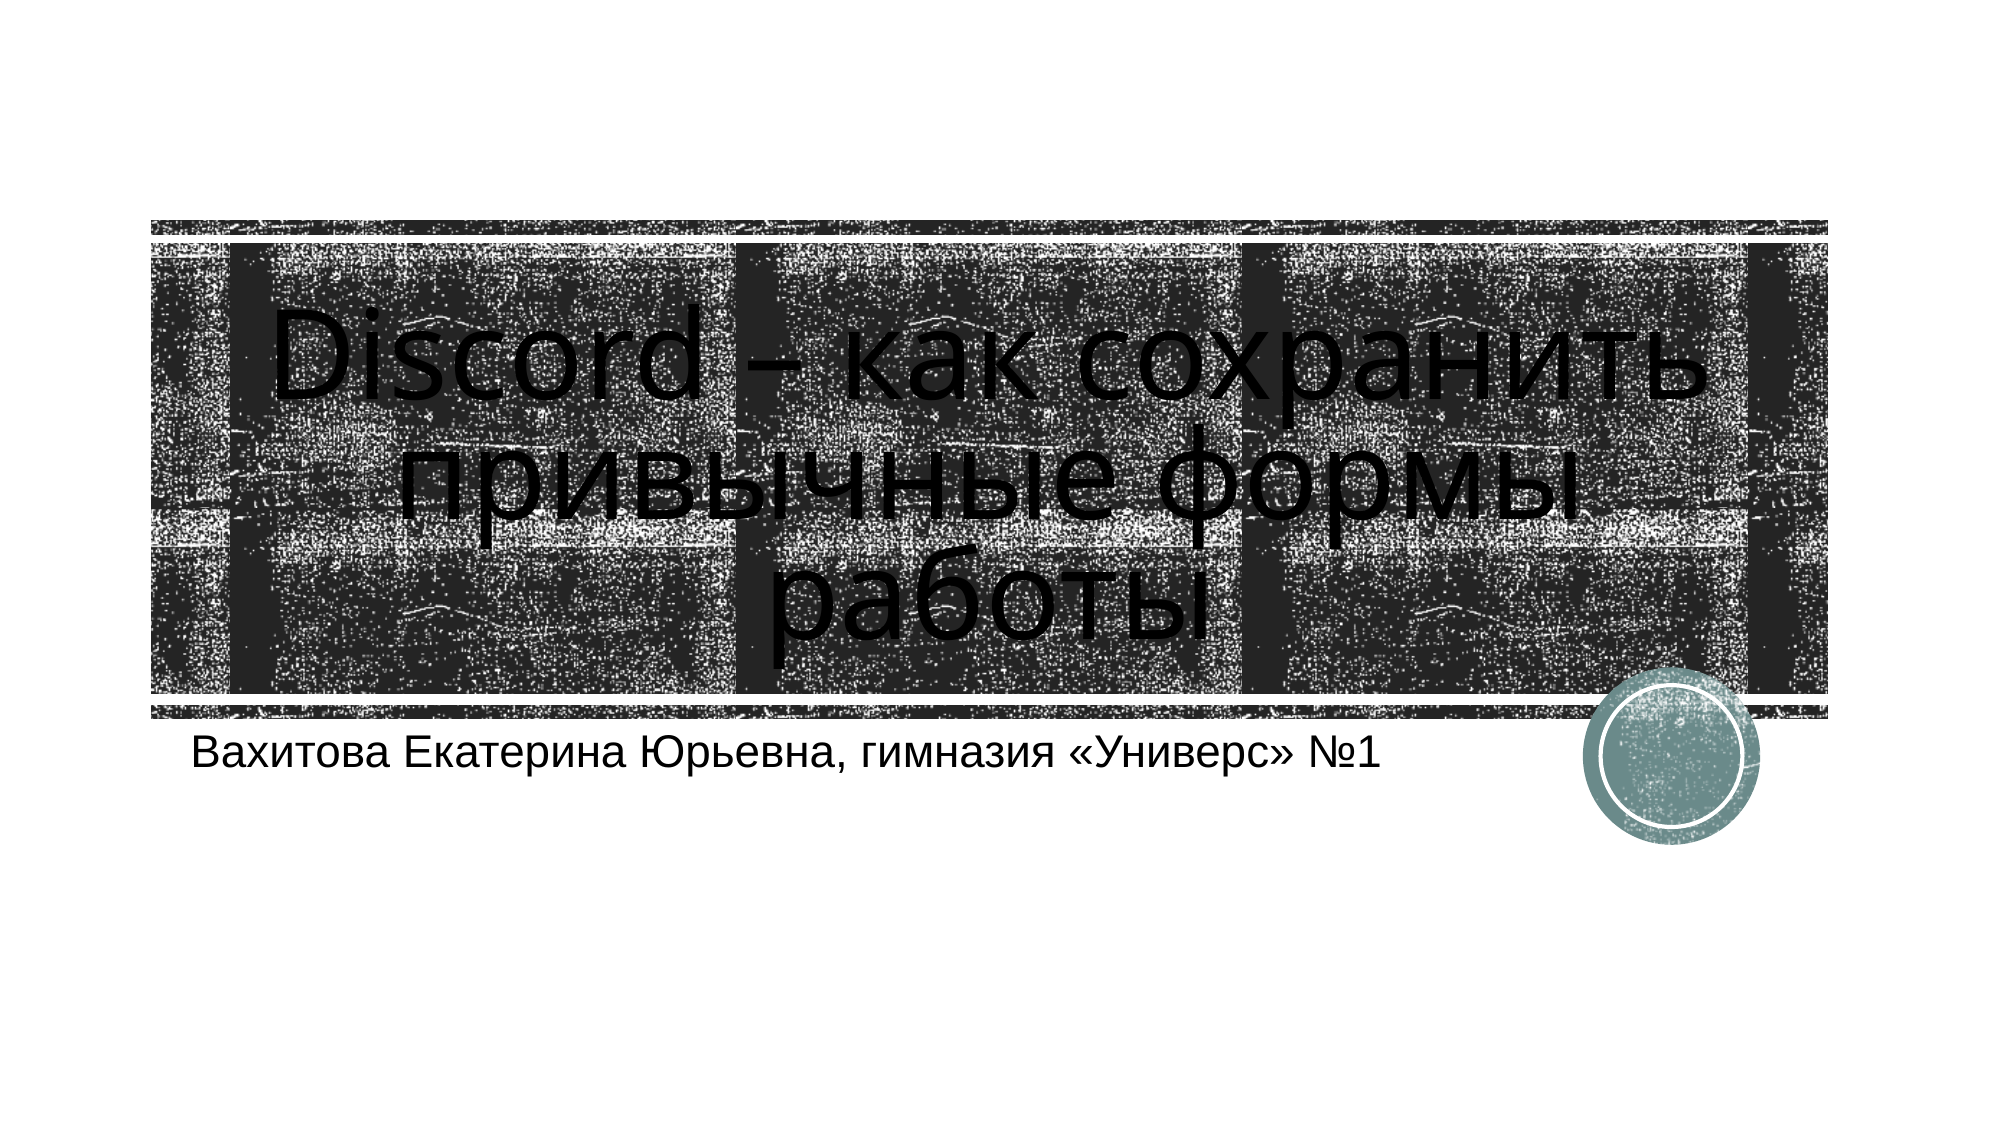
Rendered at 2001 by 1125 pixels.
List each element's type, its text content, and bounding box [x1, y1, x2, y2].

subtitle Вахитова Екатерина Юрьевна, гимназия «Универс» №1 [175, 720, 1470, 896]
title Discord – как сохранить привычные формы работы [172, 234, 1808, 733]
